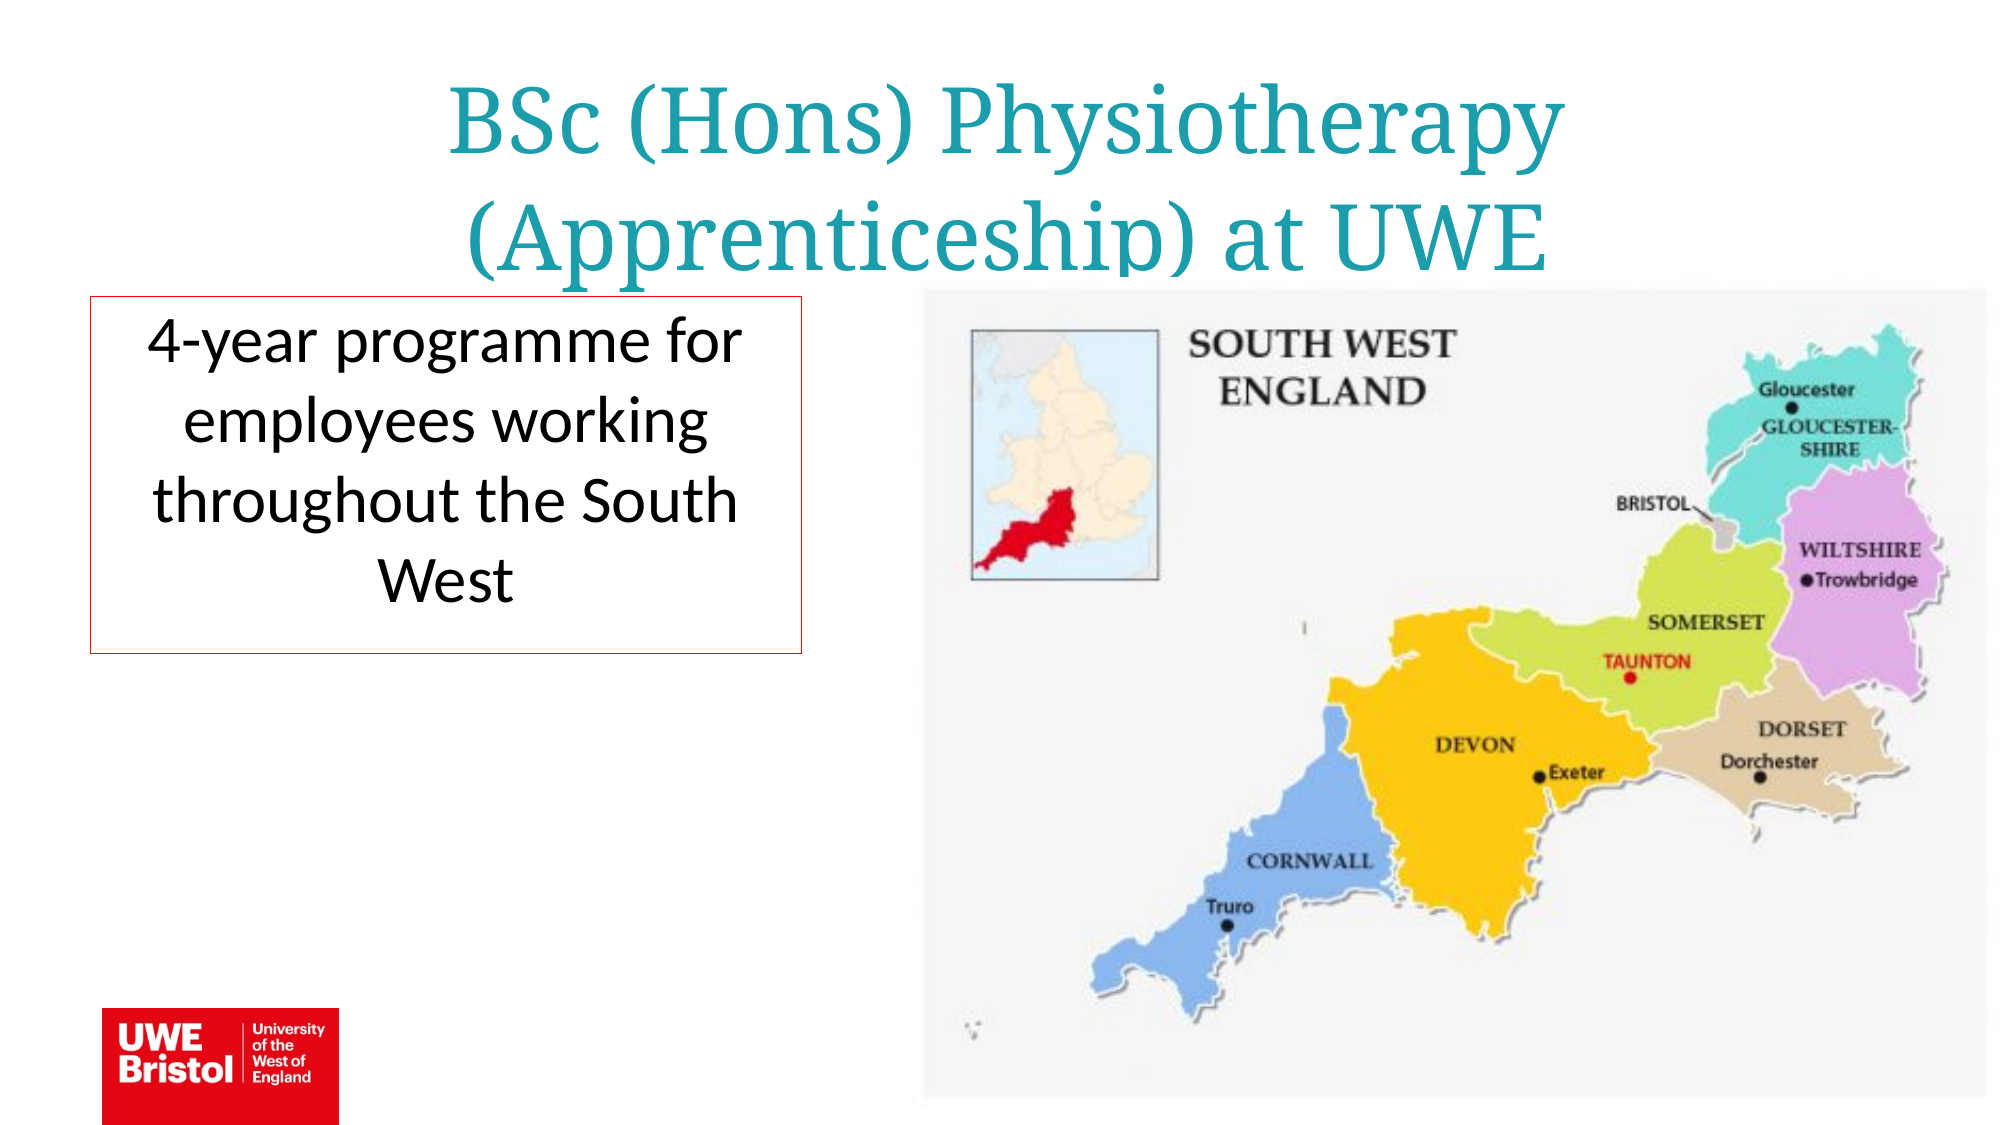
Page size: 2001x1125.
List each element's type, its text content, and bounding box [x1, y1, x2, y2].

picture [912, 277, 2000, 1109]
list 4-year programme for employees working throughout the South West [90, 296, 802, 654]
list BSc (Hons) Physiotherapy (Apprenticeship) at UWE [90, 55, 1925, 162]
picture [102, 1008, 339, 1125]
